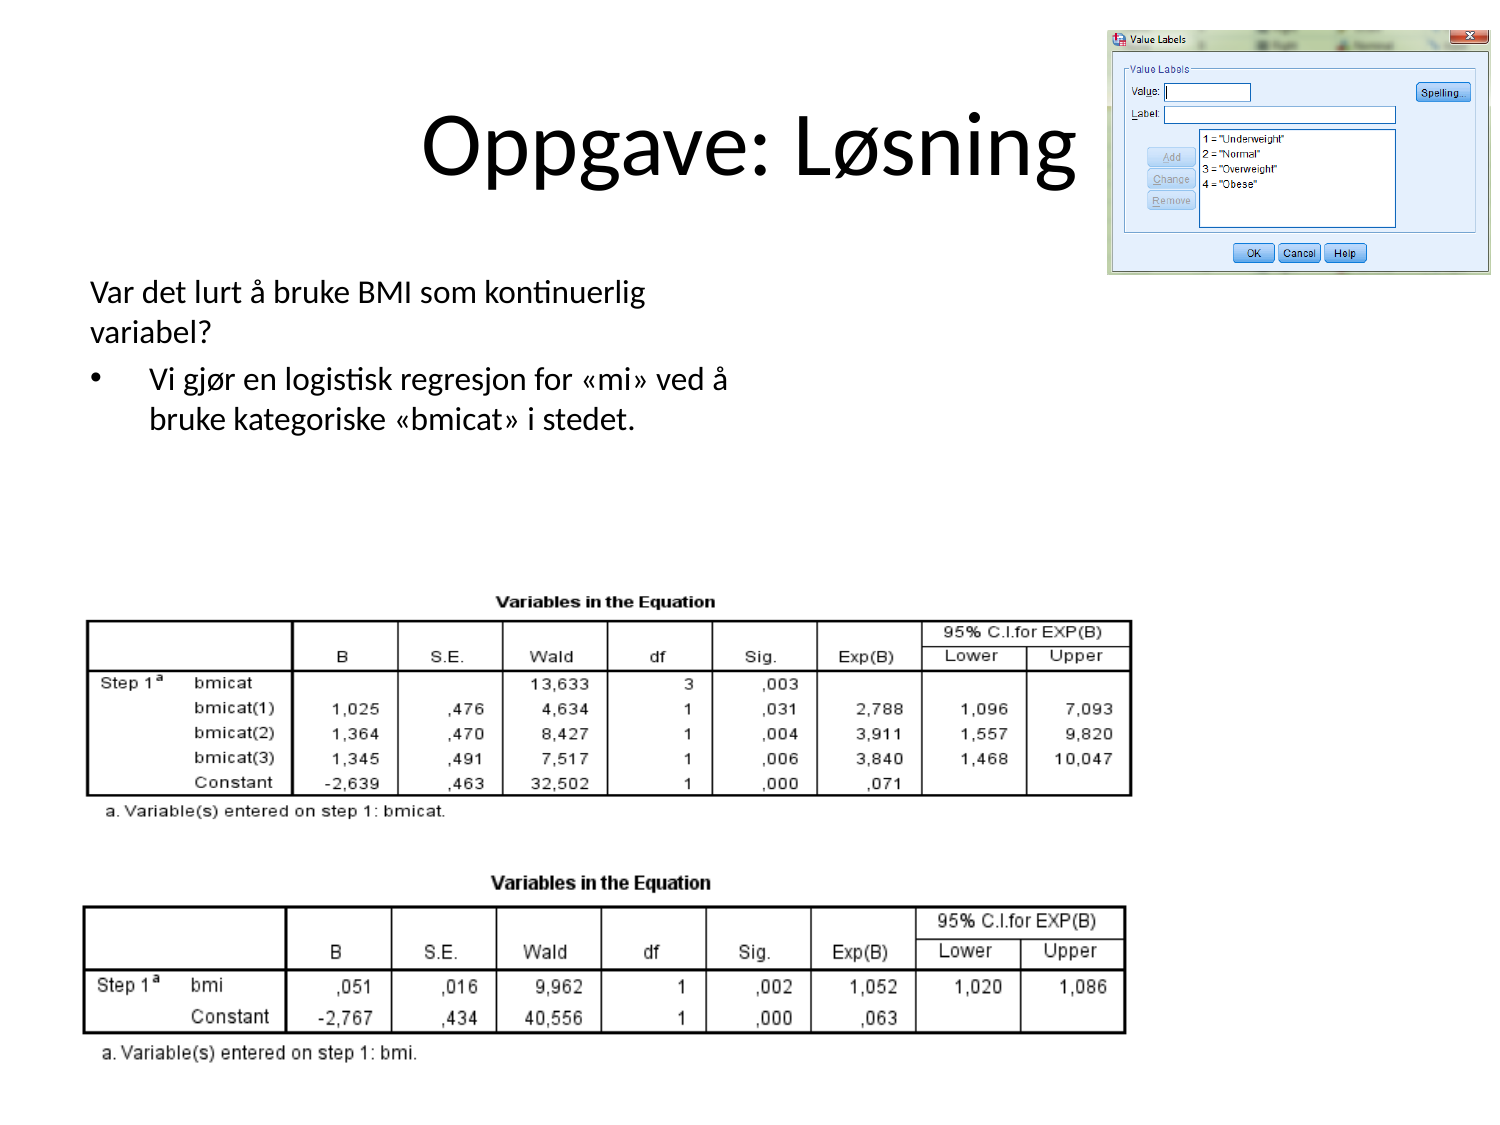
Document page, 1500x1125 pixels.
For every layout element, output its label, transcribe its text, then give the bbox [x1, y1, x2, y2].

title Oppgave: Løsning [75, 45, 1102, 233]
picture [1107, 30, 1491, 276]
picture [64, 857, 1147, 1088]
list Var det lurt å bruke BMI som kontinuerlig variabel? Vi gjør en logistisk regresjon for «mi» ved å bruke kategoriske «bmicat» i stedet. [75, 262, 750, 445]
picture [55, 574, 1156, 844]
